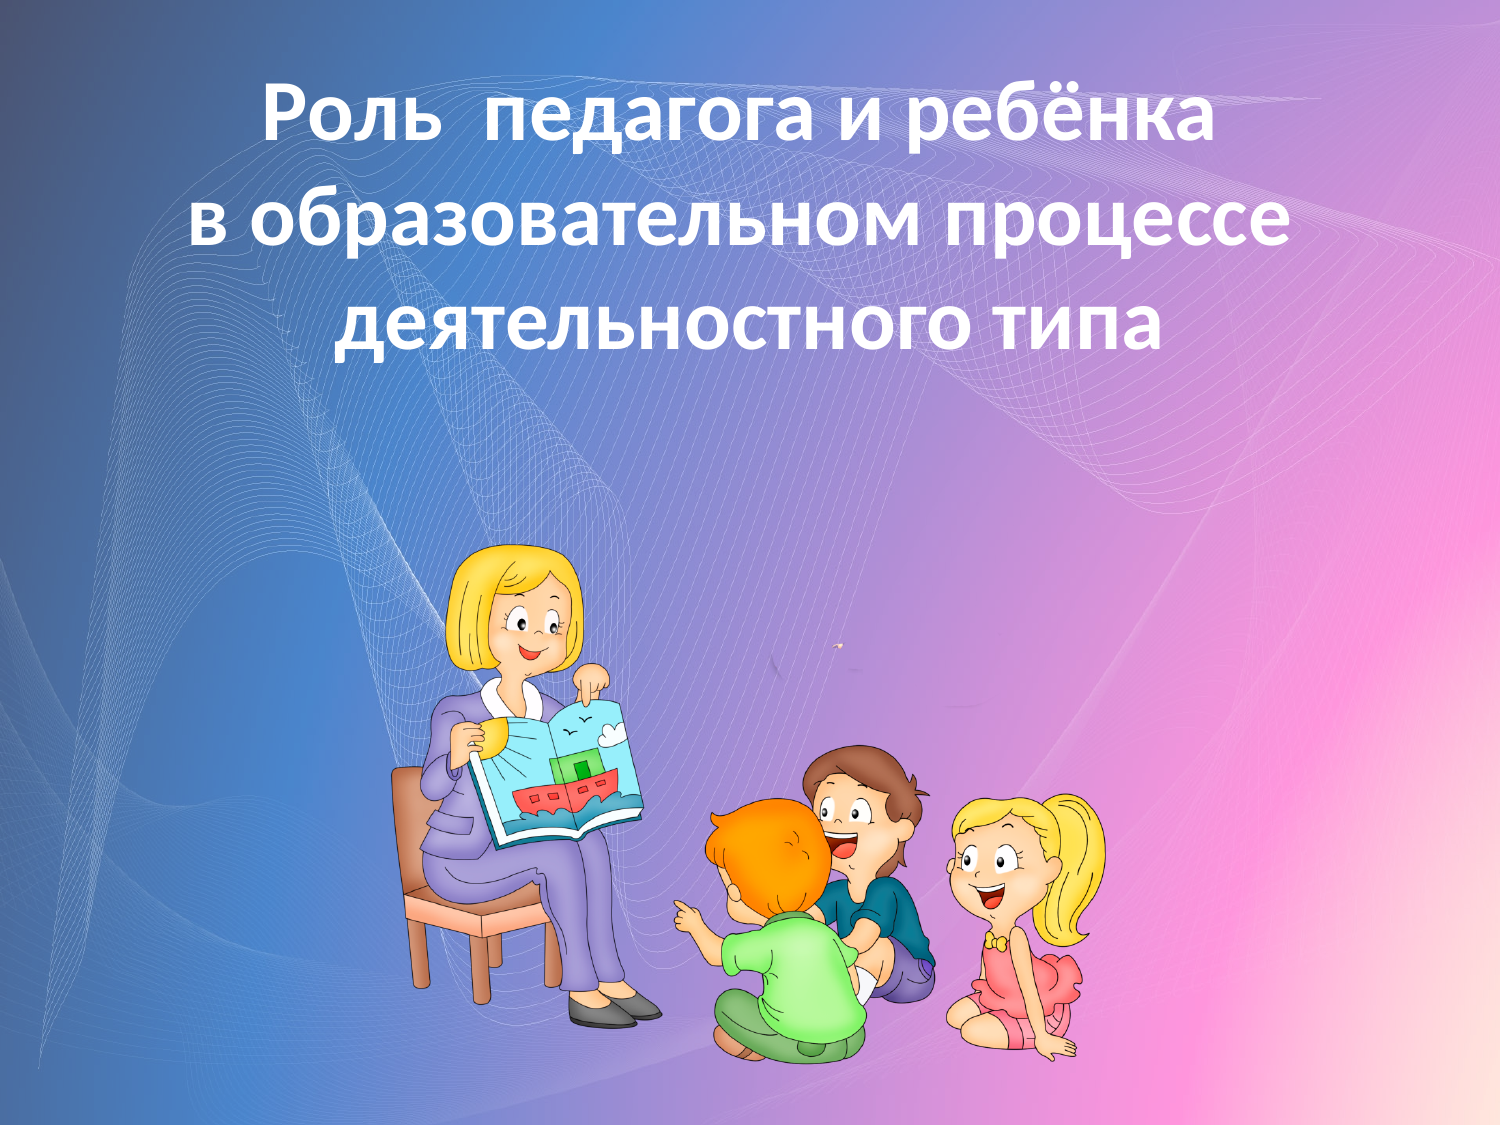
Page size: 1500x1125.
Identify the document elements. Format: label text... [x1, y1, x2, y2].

title Роль педагога и ребёнка в образовательном процессе деятельностного типа [75, 45, 1425, 480]
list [359, 526, 1136, 1079]
text_box философ просветитель Вольтер (1694-1778) [0, 0, 1500, 1125]
